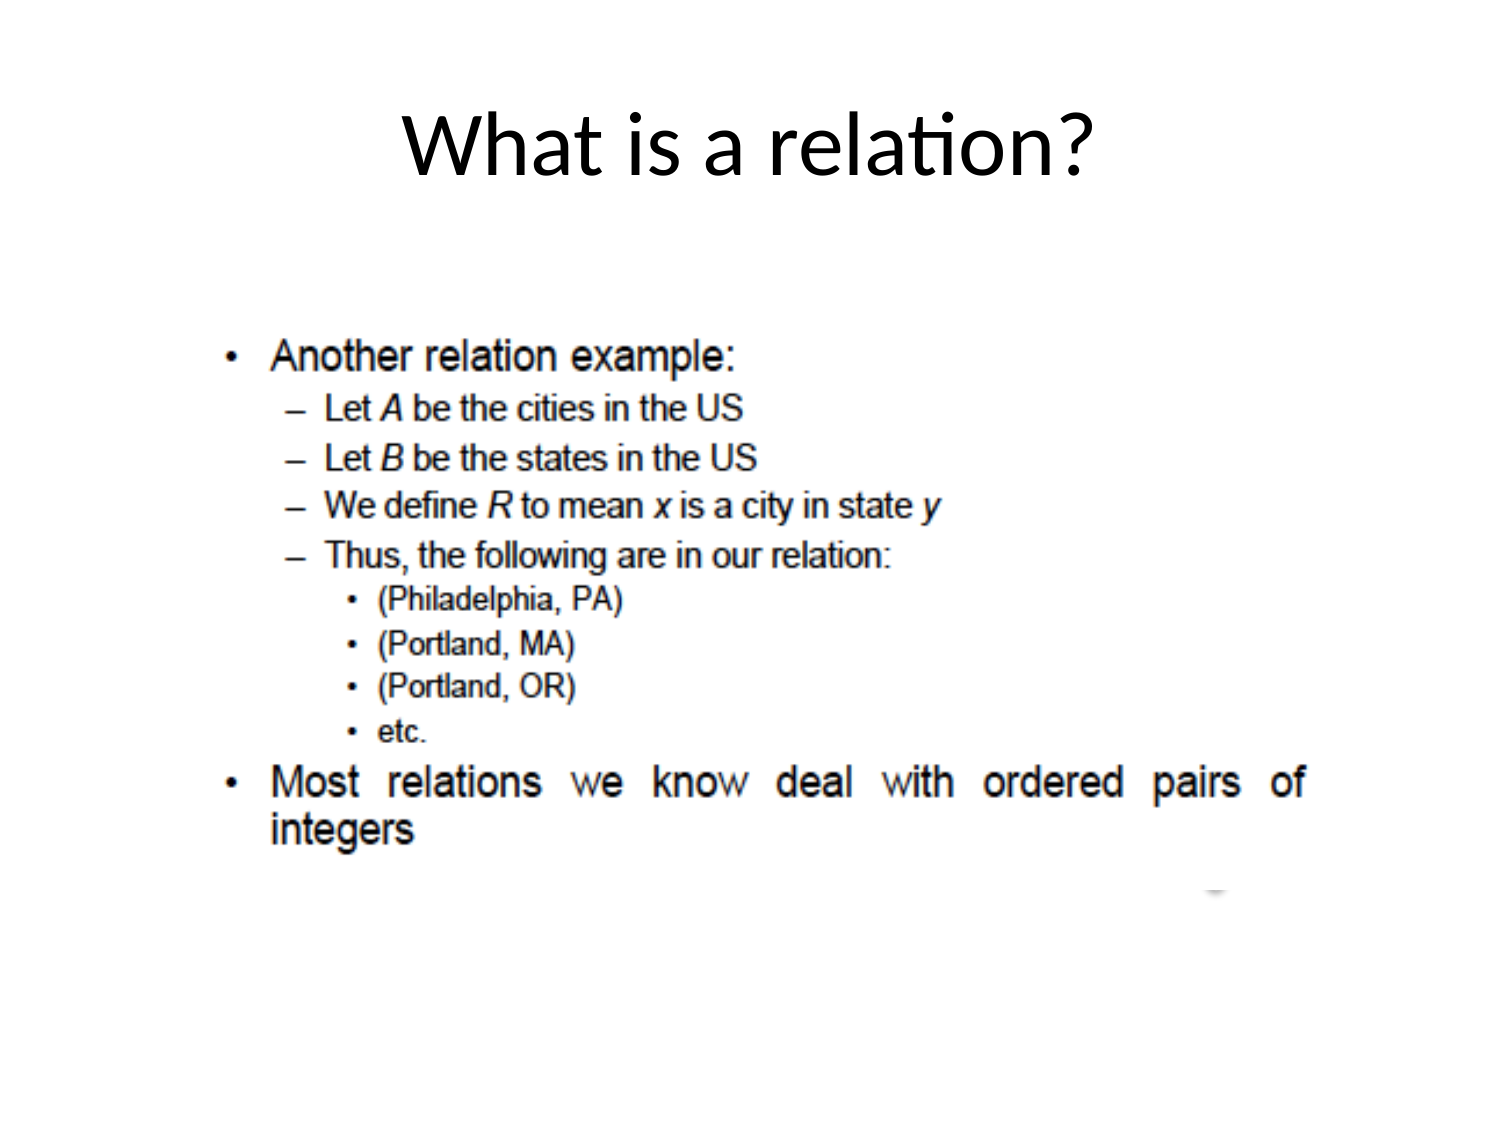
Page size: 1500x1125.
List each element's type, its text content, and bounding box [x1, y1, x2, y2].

picture [195, 326, 1335, 890]
title What is a relation? [75, 45, 1425, 233]
